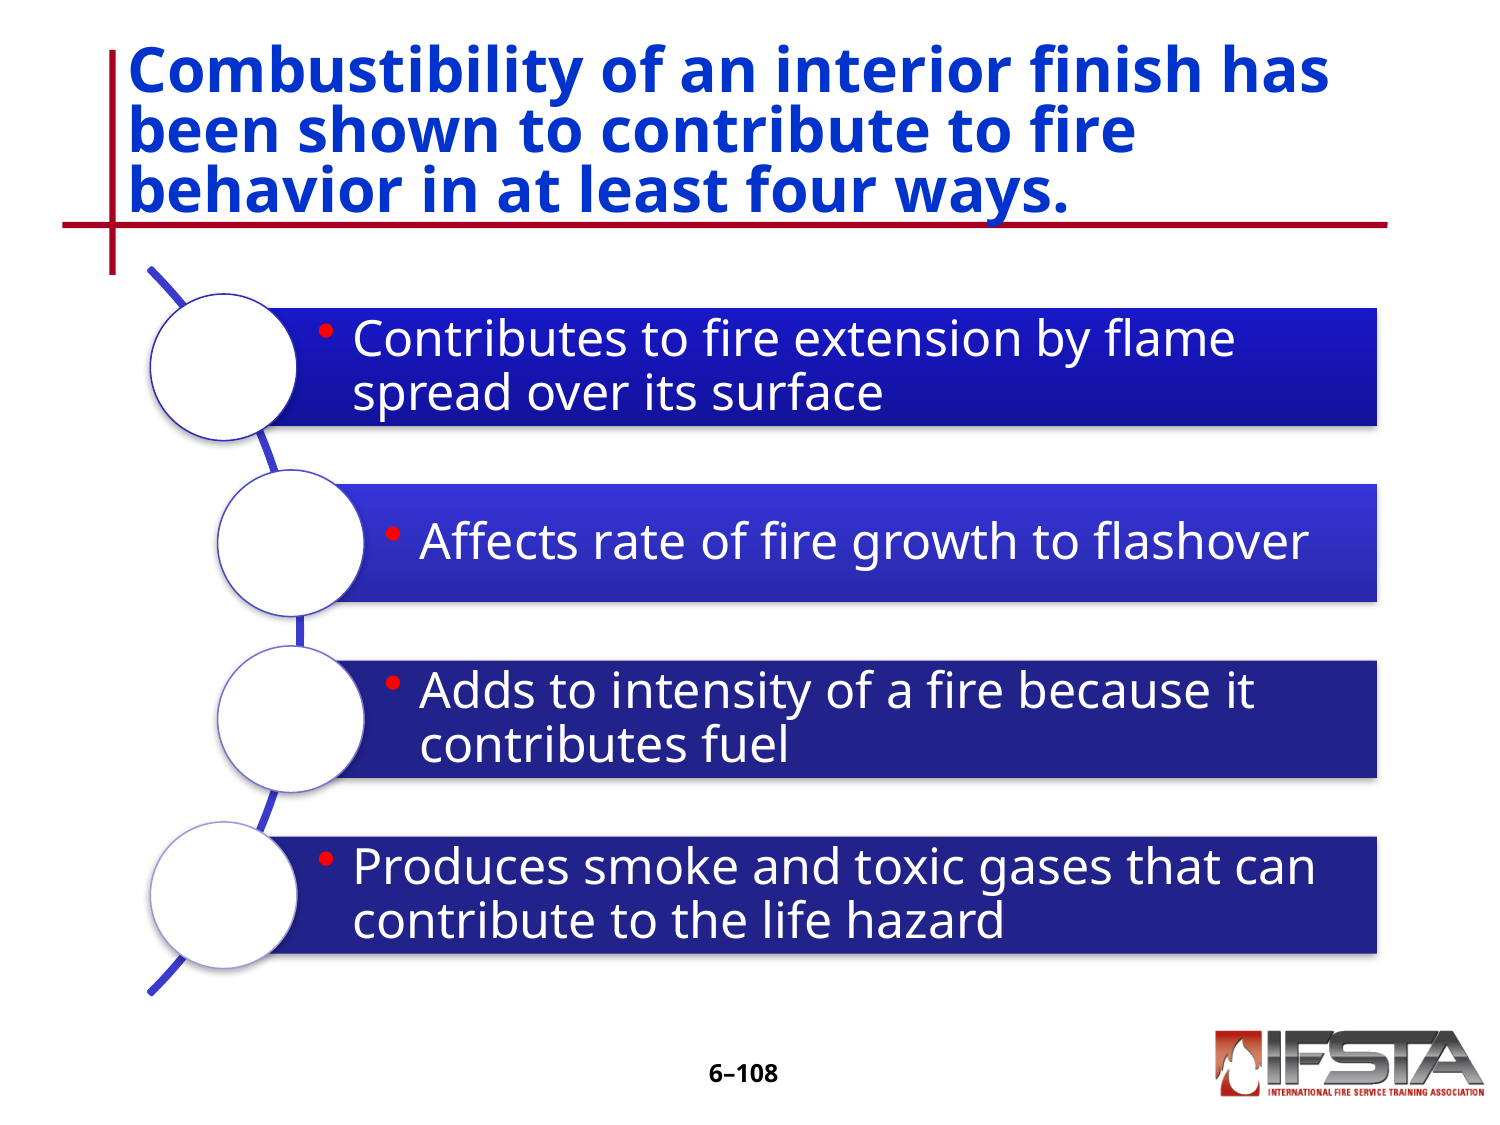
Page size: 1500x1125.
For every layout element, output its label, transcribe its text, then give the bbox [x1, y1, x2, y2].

title Combustibility of an interior finish has been shown to contribute to fire behavior in at least four ways. [112, 37, 1388, 174]
slide_number 6–107 [587, 1050, 900, 1125]
picture [1215, 1030, 1485, 1099]
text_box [137, 249, 1388, 1013]
